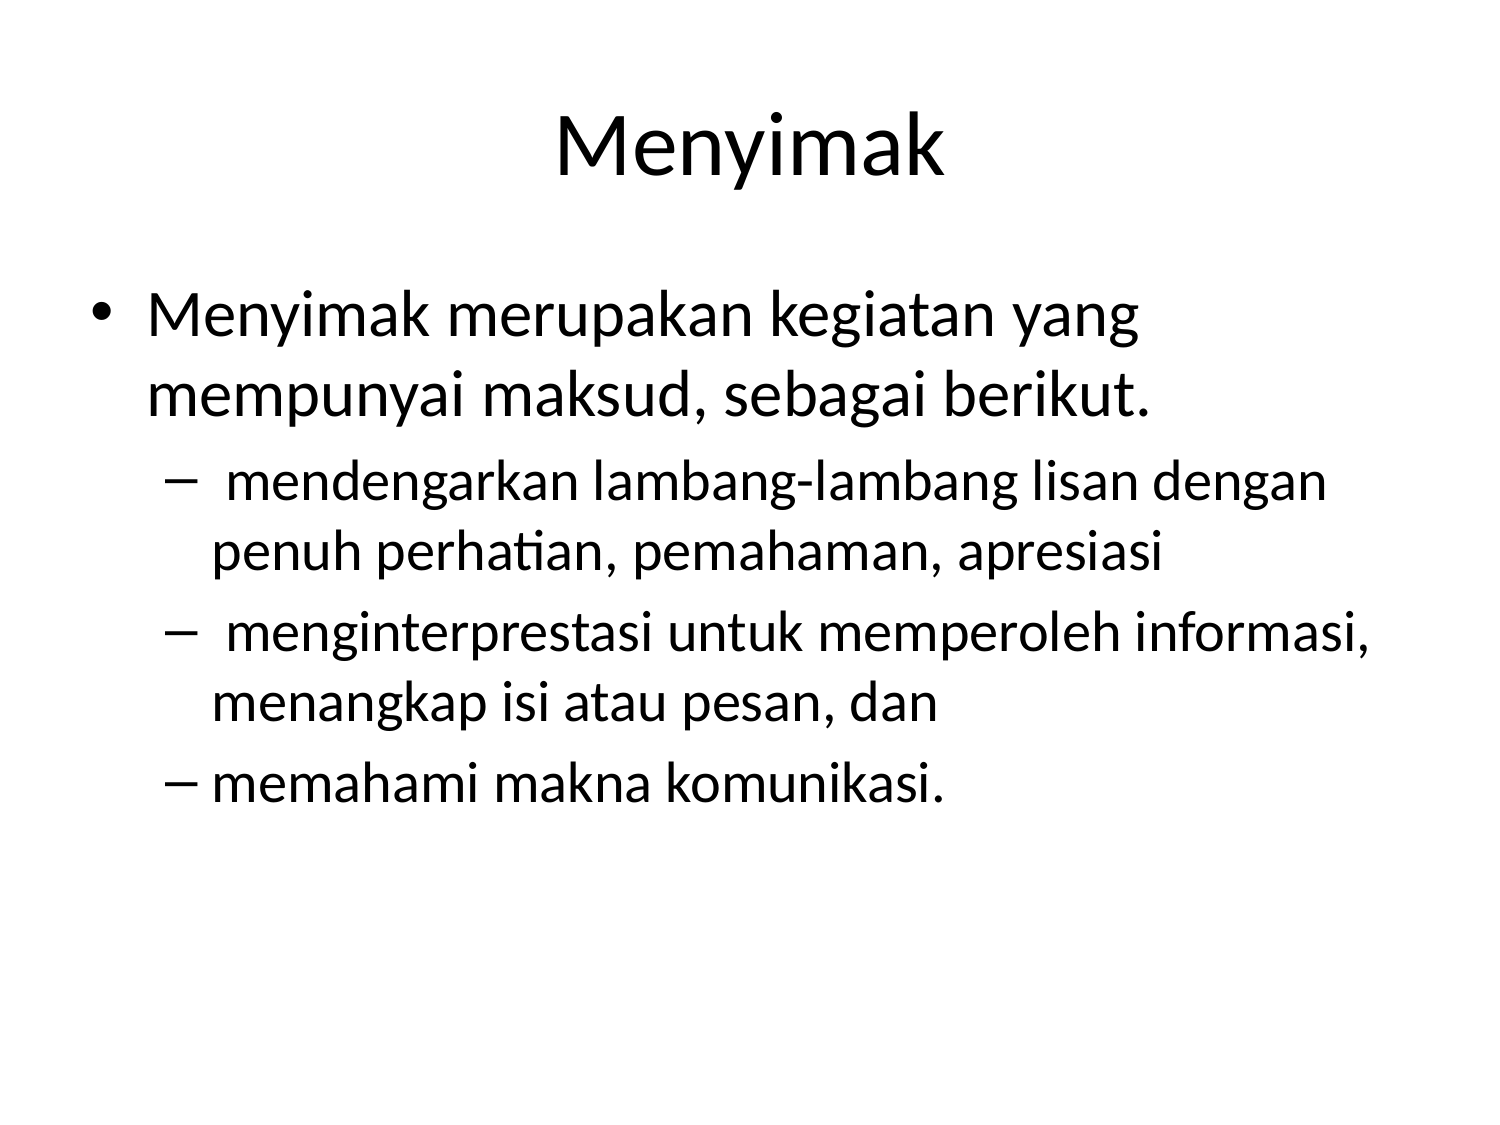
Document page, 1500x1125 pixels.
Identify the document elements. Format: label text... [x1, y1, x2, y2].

list Menyimak merupakan kegiatan yang mempunyai maksud, sebagai berikut. mendengarkan lambang-lambang lisan dengan penuh perhatian, pemahaman, apresiasi menginterprestasi untuk memperoleh informasi, menangkap isi atau pesan, dan memahami makna komunikasi. [75, 262, 1425, 1005]
title Menyimak [75, 45, 1425, 233]
